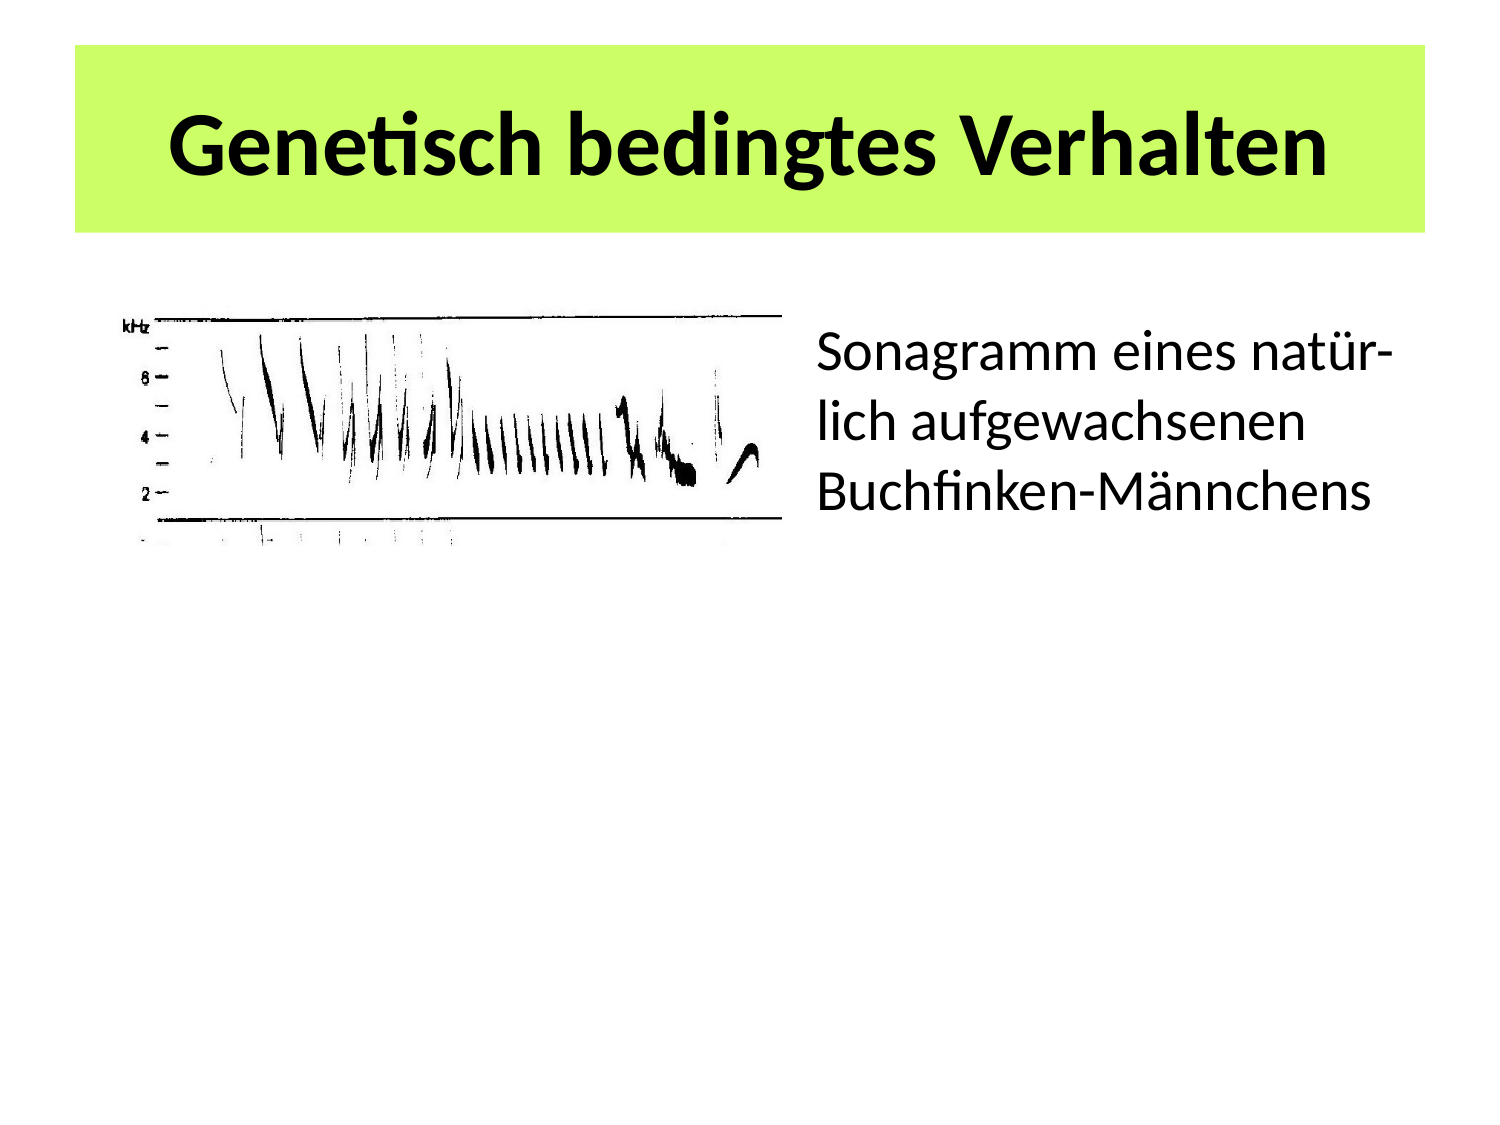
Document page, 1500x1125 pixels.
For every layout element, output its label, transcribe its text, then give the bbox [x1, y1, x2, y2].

text_box Sonagramm eines natür-lich aufgewachsenen Buchfinken-Männchens [801, 305, 1414, 530]
picture [102, 304, 782, 547]
title Genetisch bedingtes Verhalten [75, 45, 1425, 233]
